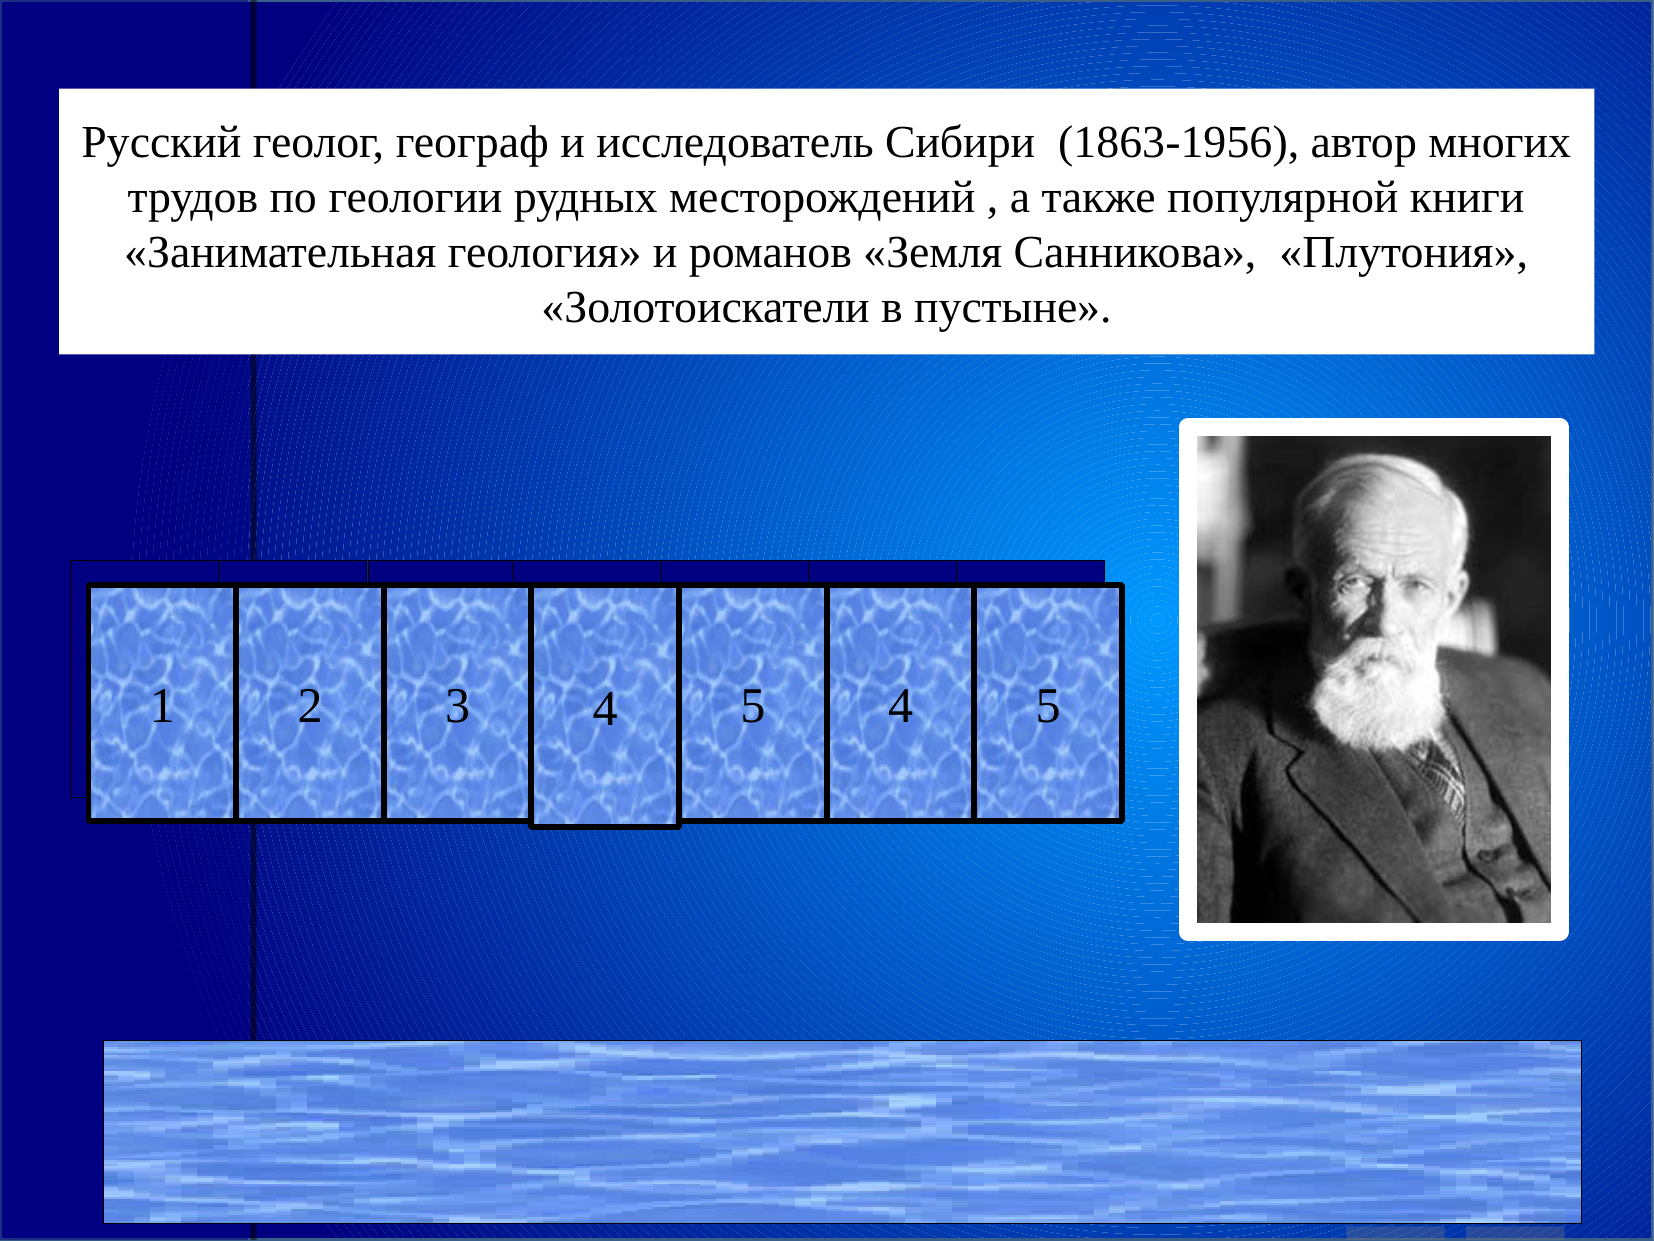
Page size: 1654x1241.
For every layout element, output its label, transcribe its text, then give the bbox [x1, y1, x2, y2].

text_box 5 [679, 584, 826, 821]
picture [1196, 435, 1552, 924]
text_box 3 [384, 584, 531, 821]
text_box Е [808, 560, 956, 584]
text_box В [956, 560, 1105, 584]
text_box О [70, 560, 218, 798]
title Русский геолог, географ и исследователь Сибири (1863-1956), автор многих трудов по геологии рудных месторождений , а также популярной книги «Занимательная геология» и романов «Земля Санникова», «Плутония», «Золотоискатели в пустыне». [59, 88, 1595, 355]
text_box 4 [531, 584, 680, 827]
text_box Ч [661, 560, 808, 584]
picture [103, 1040, 1582, 1224]
text_box 4 [826, 584, 974, 821]
text_box У [513, 560, 661, 584]
text_box 1 [88, 584, 236, 821]
text_box 5 [974, 584, 1122, 821]
text_box 2 [236, 584, 384, 821]
text_box Б [218, 560, 367, 584]
text_box Р [368, 560, 513, 584]
